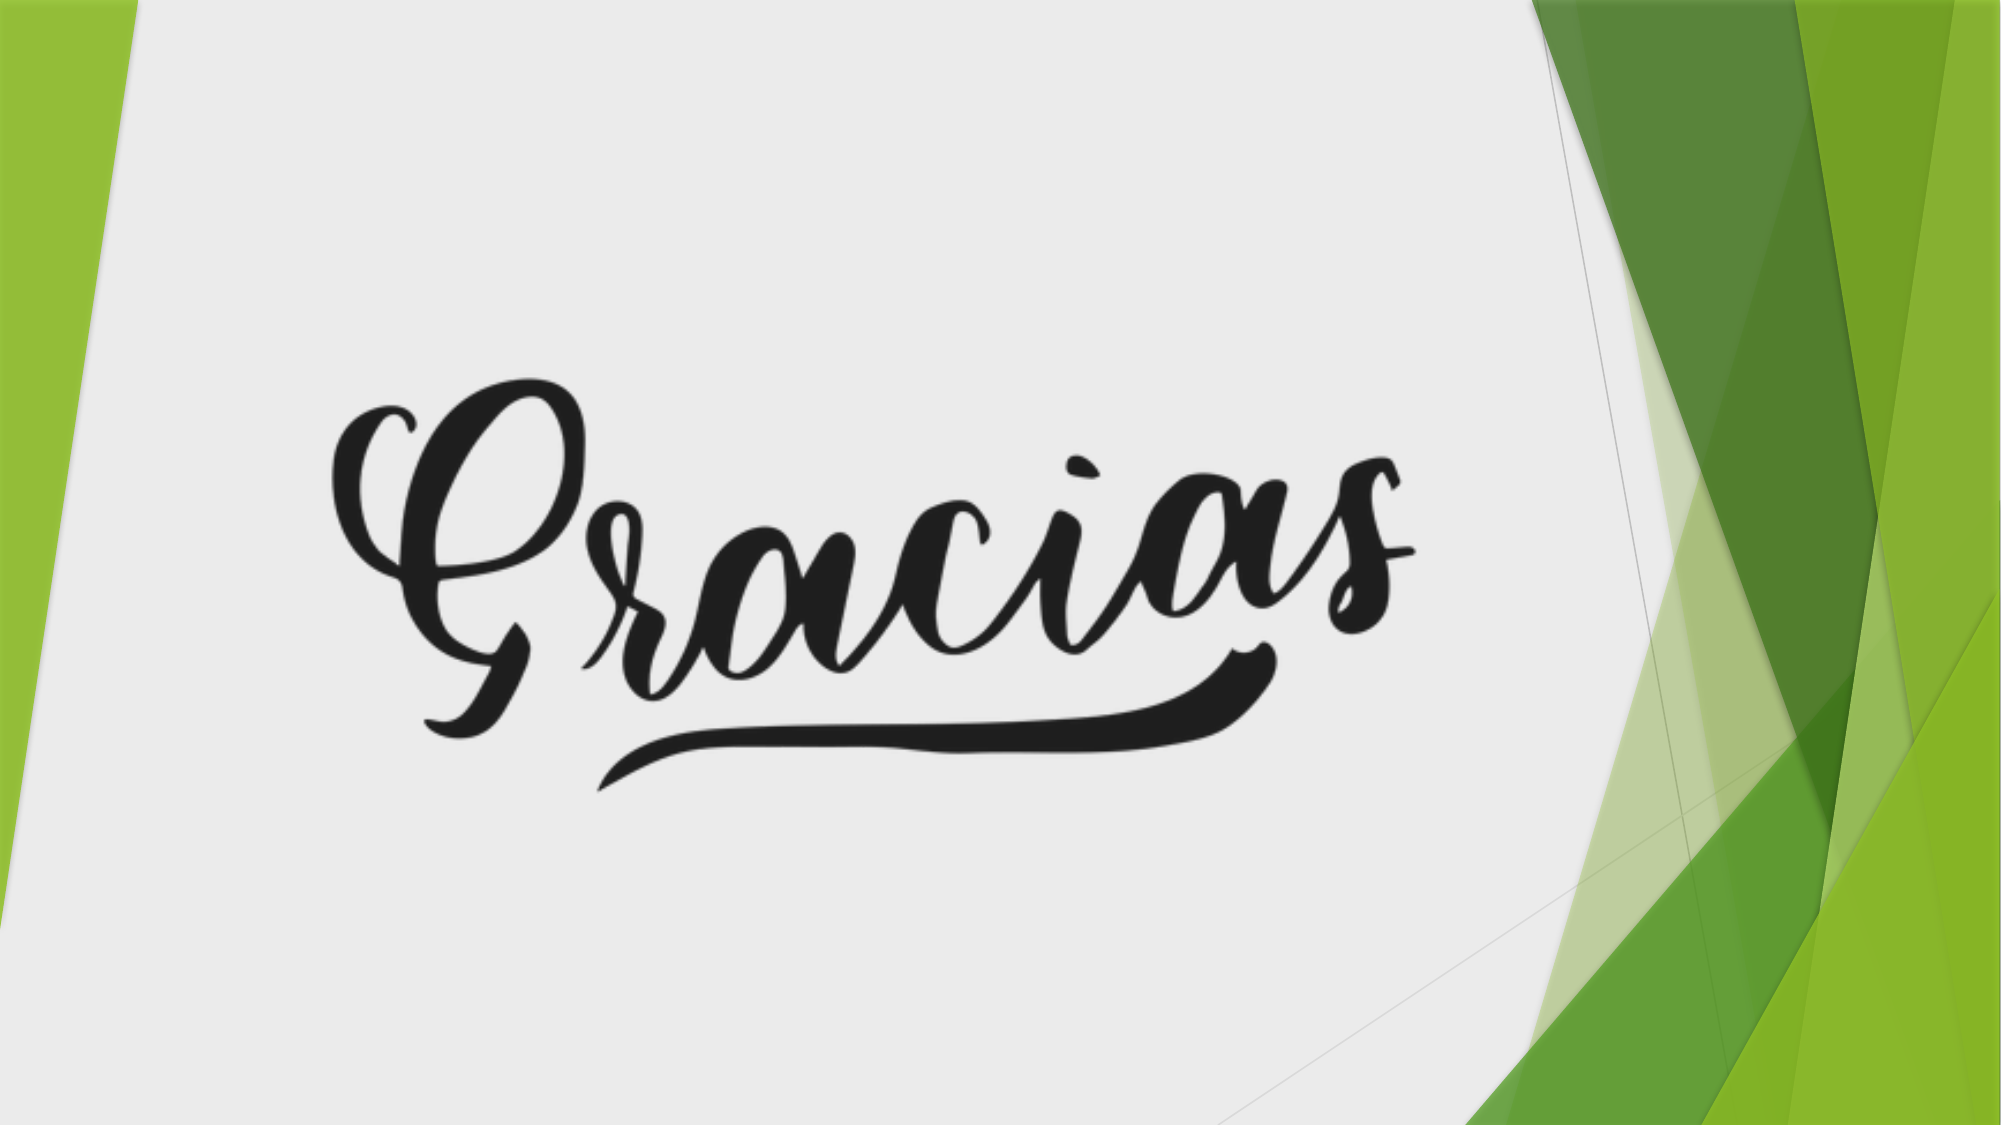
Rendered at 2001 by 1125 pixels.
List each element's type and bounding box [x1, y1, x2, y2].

picture [283, 346, 1465, 817]
